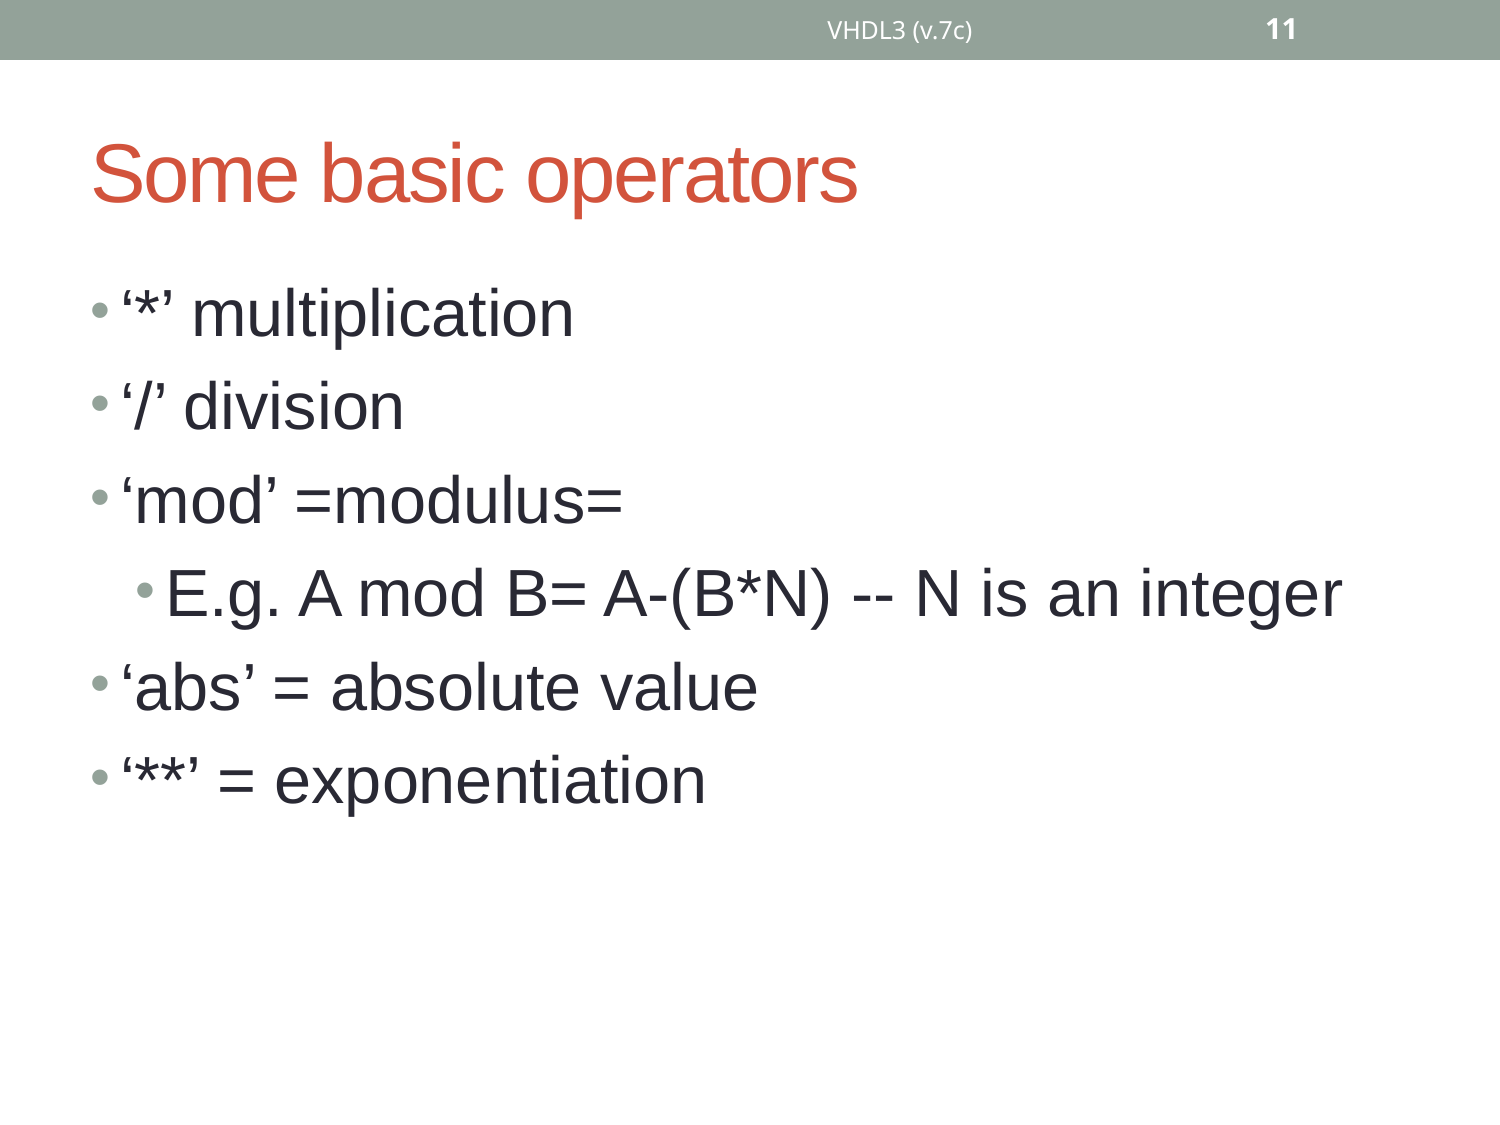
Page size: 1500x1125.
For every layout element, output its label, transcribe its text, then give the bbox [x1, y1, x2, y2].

footer VHDL3 (v.7c) [562, 3, 1238, 57]
slide_number 11 [1250, 3, 1425, 57]
list ‘*’ multiplication ‘/’ division ‘mod’ =modulus= E.g. A mod B= A-(B*N) -- N is an integer ‘abs’ = absolute value ‘**’ = exponentiation [75, 262, 1425, 1063]
title Some basic operators [75, 87, 1425, 250]
